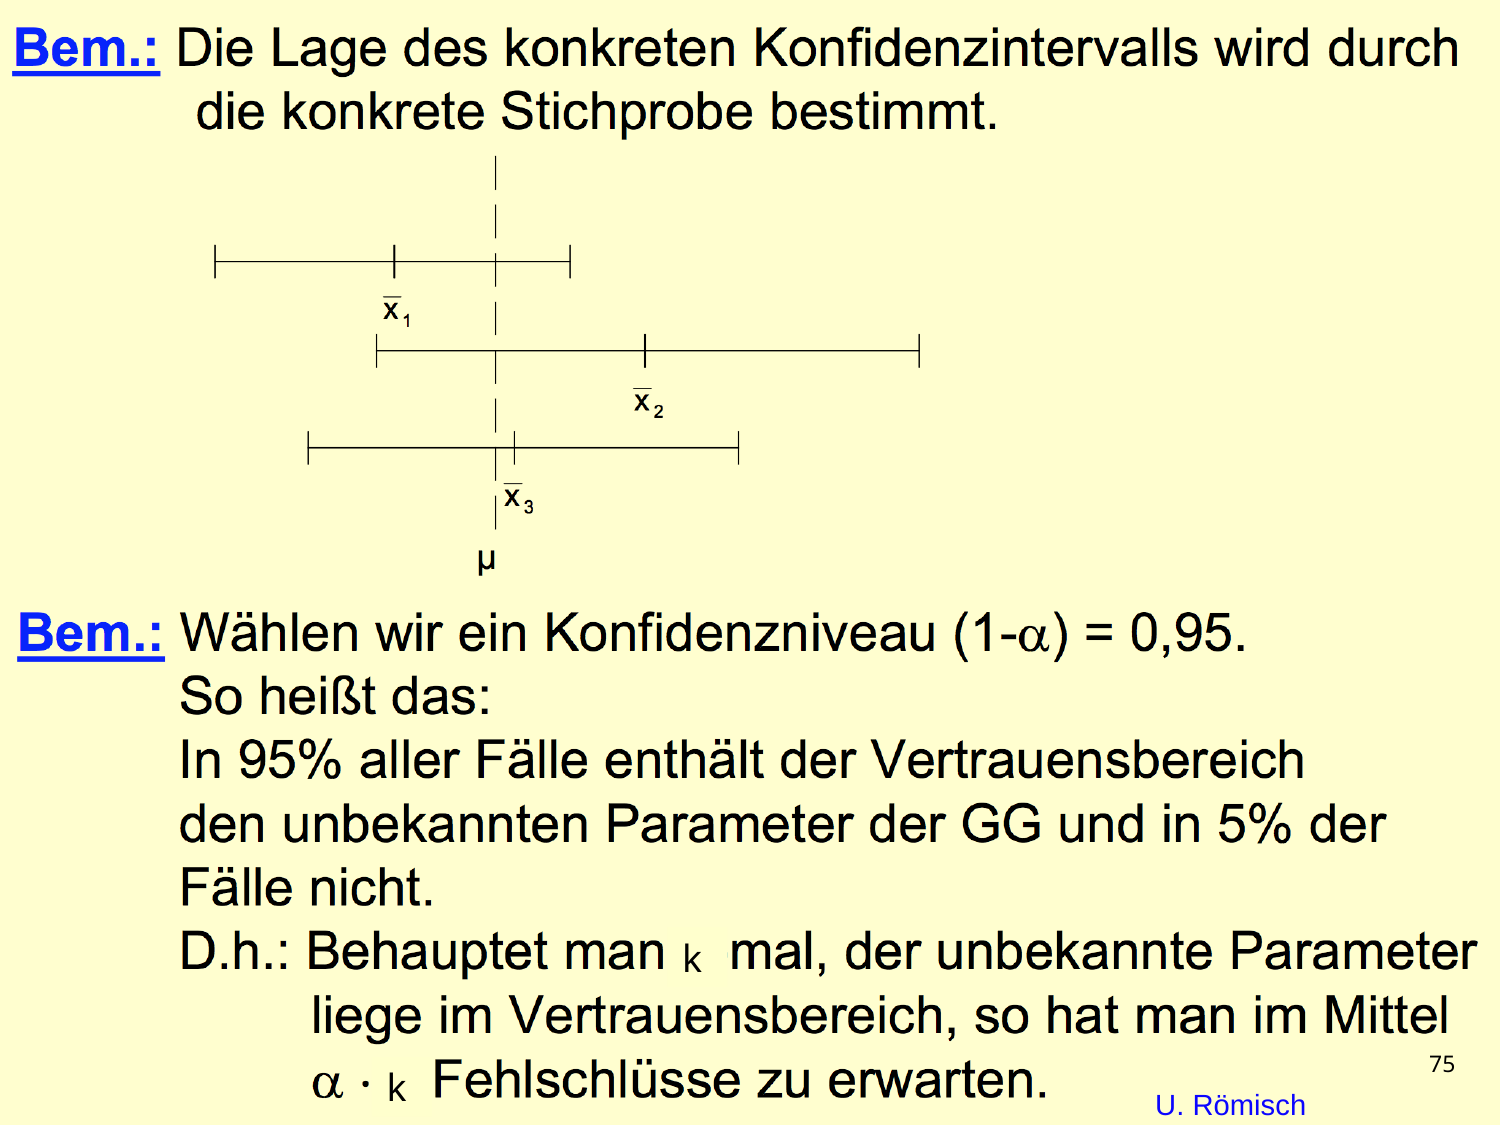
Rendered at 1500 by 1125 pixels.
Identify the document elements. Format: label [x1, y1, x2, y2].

list [0, 0, 1500, 1125]
